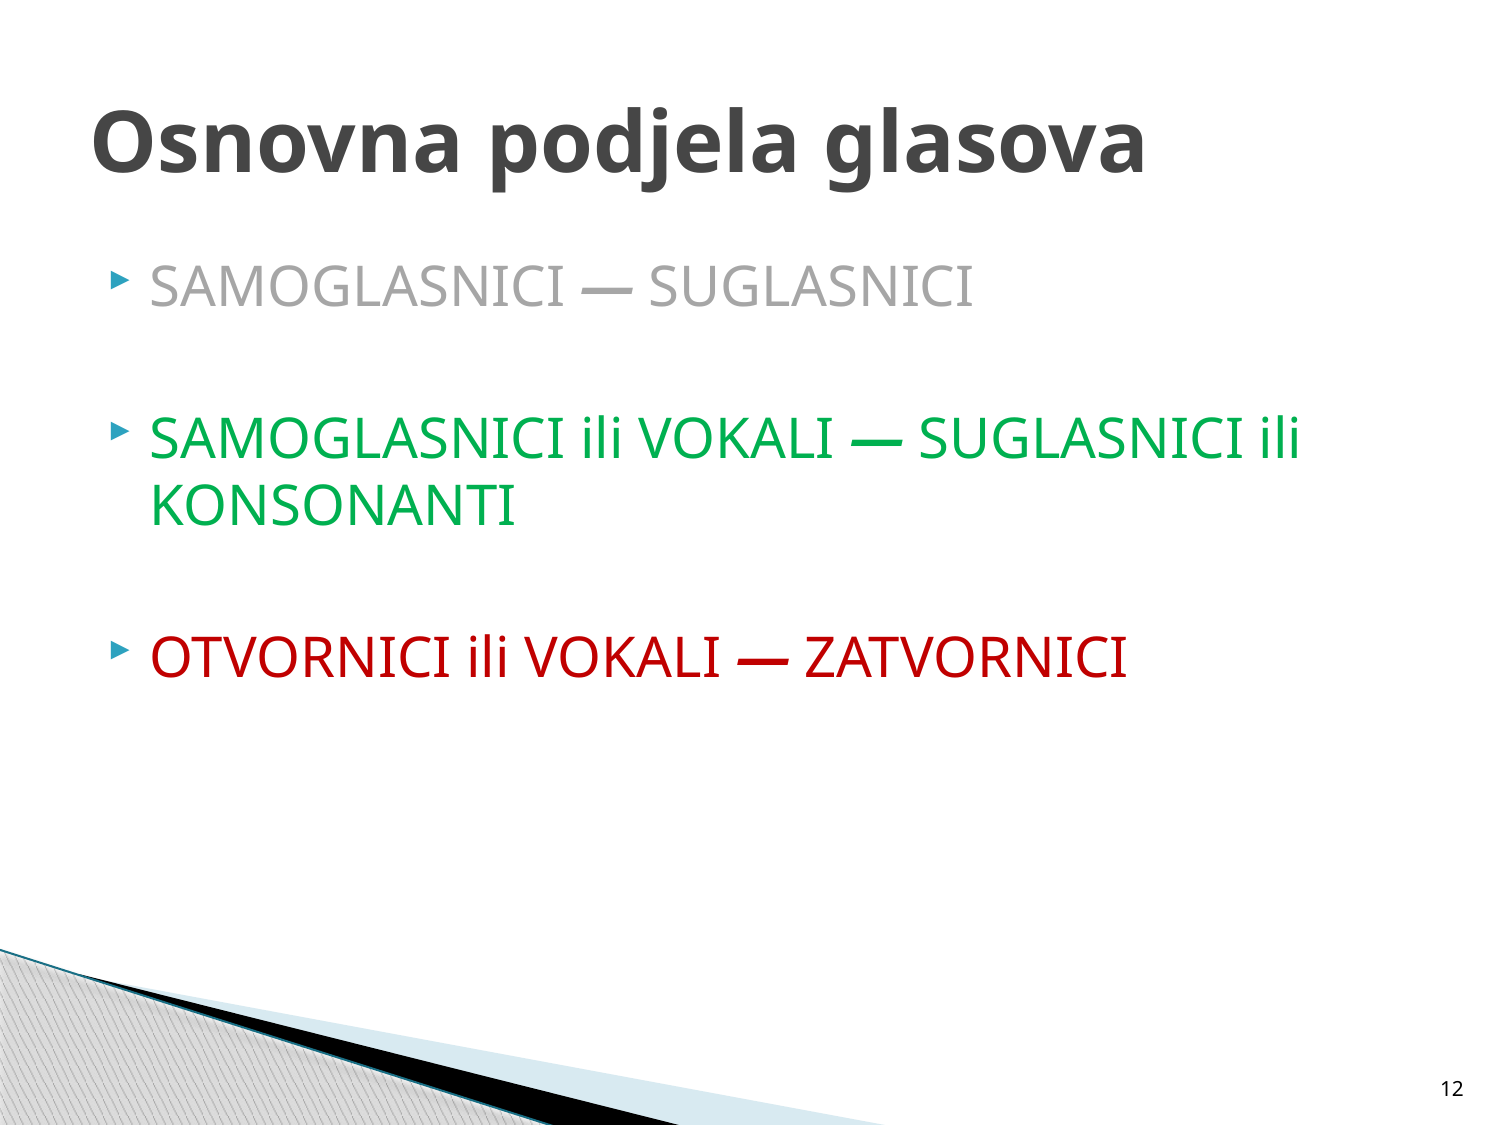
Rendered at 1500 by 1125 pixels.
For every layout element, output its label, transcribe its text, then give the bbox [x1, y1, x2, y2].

list SAMOGLASNICI — SUGLASNICI SAMOGLASNICI ili VOKALI — SUGLASNICI ili KONSONANTI OTVORNICI ili VOKALI — ZATVORNICI [75, 243, 1425, 986]
title Osnovna podjela glasova [75, 45, 1425, 233]
slide_number 12 [1418, 1051, 1479, 1112]
